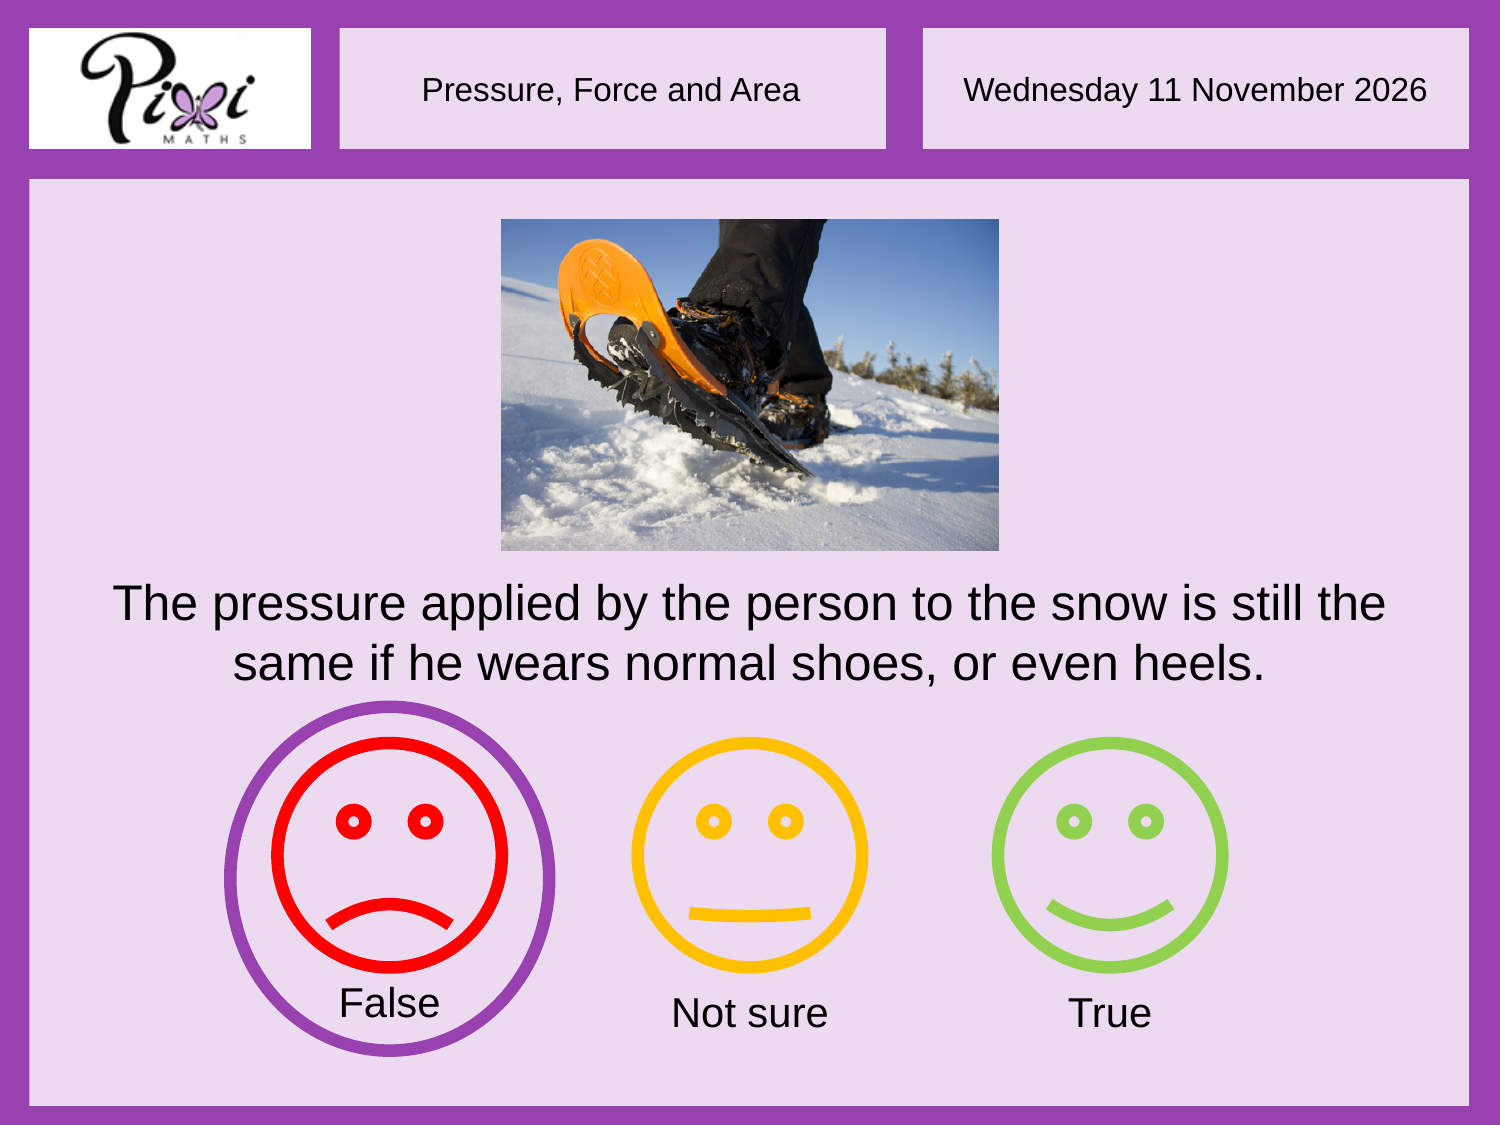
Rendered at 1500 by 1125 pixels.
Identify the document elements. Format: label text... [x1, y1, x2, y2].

text_box [995, 740, 1225, 970]
text_box Not sure [656, 978, 844, 1043]
text_box [228, 704, 552, 1053]
text_box True [1053, 978, 1168, 1043]
text_box The pressure applied by the person to the snow is still the same if he wears normal shoes, or even heels. [40, 563, 1460, 699]
picture [0, 0, 1500, 1125]
text_box [635, 740, 865, 970]
